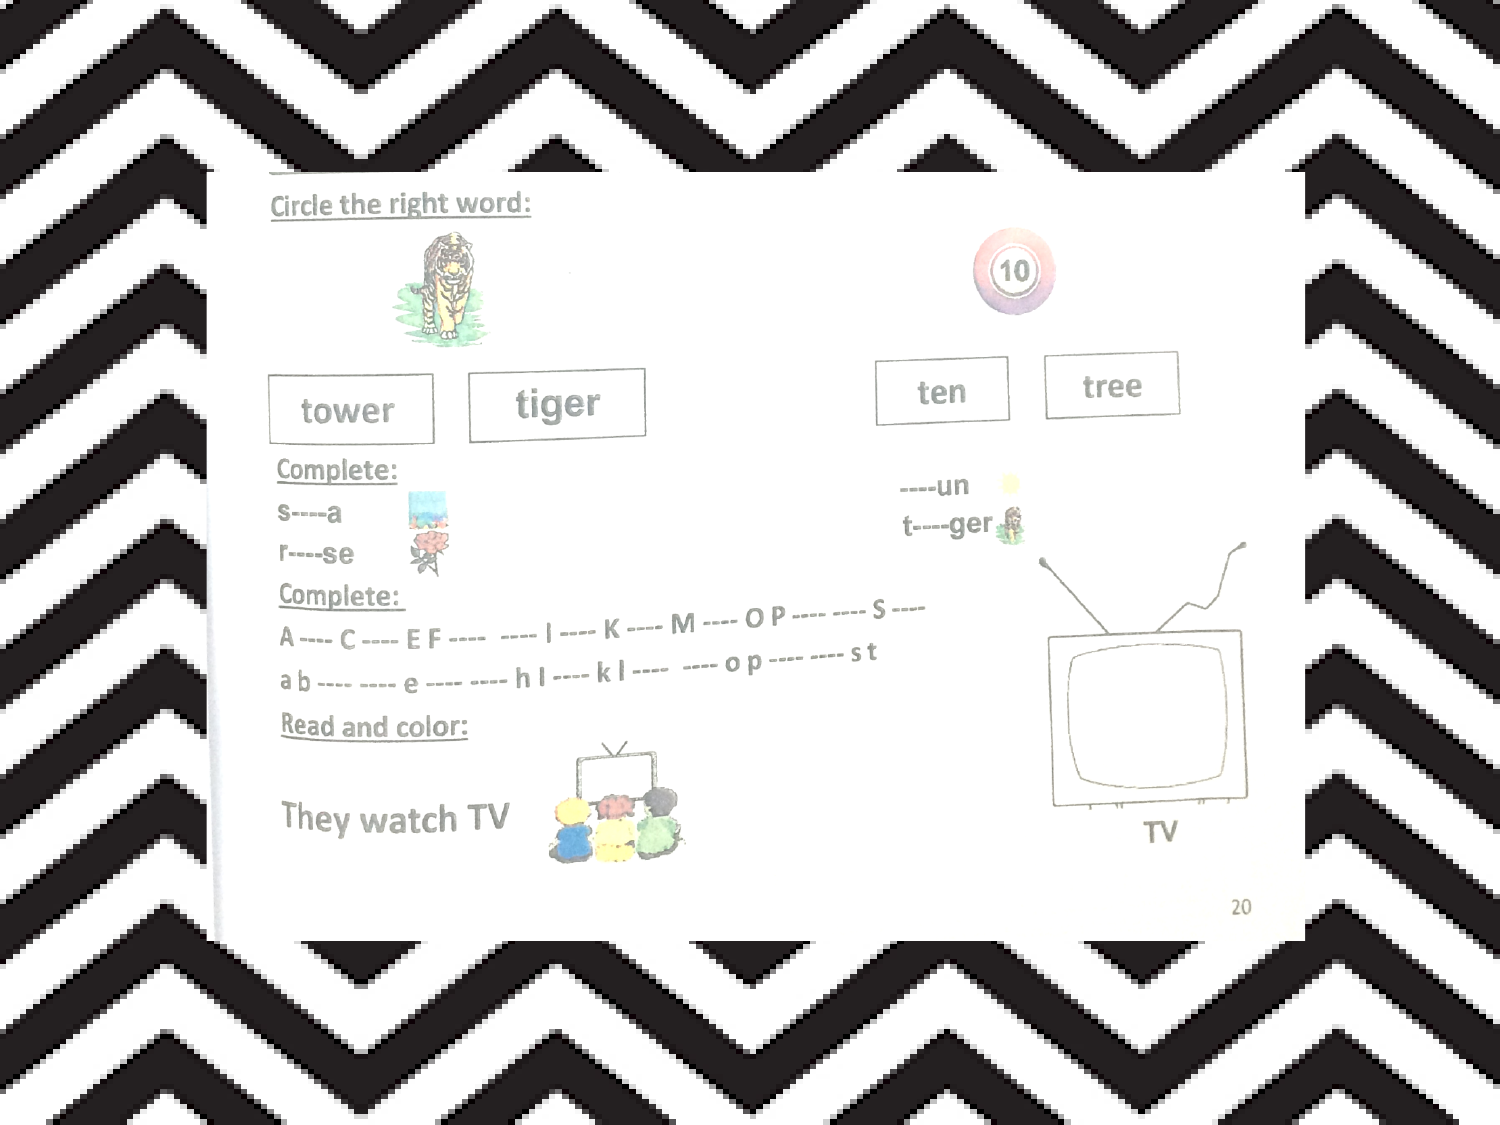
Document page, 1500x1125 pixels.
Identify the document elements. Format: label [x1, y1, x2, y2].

picture [0, 0, 1500, 1125]
list [371, 6, 1140, 1107]
